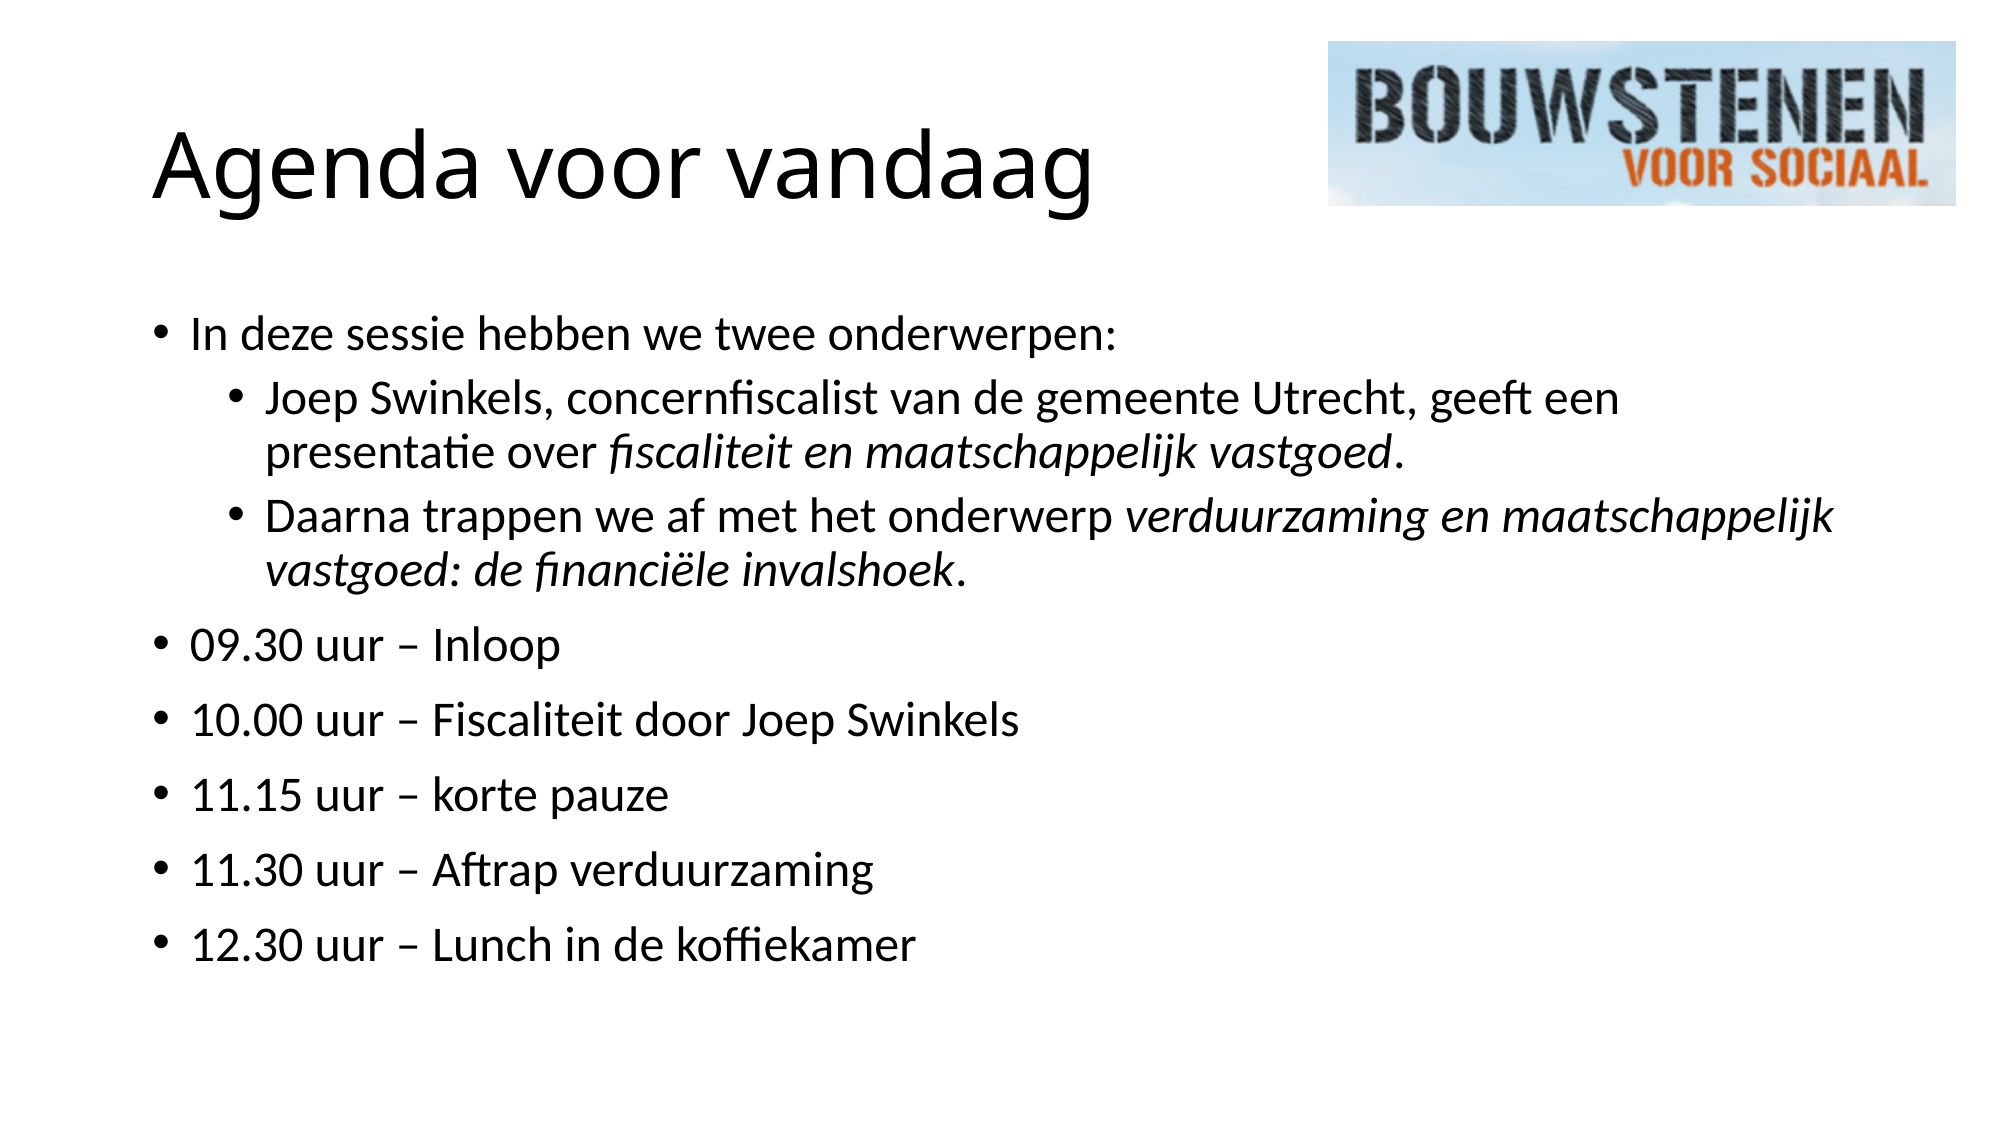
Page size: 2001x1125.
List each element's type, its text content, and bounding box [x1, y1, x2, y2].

picture [1328, 41, 1956, 206]
list In deze sessie hebben we twee onderwerpen: Joep Swinkels, concernfiscalist van de gemeente Utrecht, geeft een presentatie over fiscaliteit en maatschappelijk vastgoed. Daarna trappen we af met het onderwerp verduurzaming en maatschappelijk vastgoed: de financiële invalshoek. 09.30 uur – Inloop 10.00 uur – Fiscaliteit door Joep Swinkels 11.15 uur – korte pauze 11.30 uur – Aftrap verduurzaming 12.30 uur – Lunch in de koffiekamer [137, 299, 1863, 1014]
title Agenda voor vandaag [137, 59, 1863, 278]
